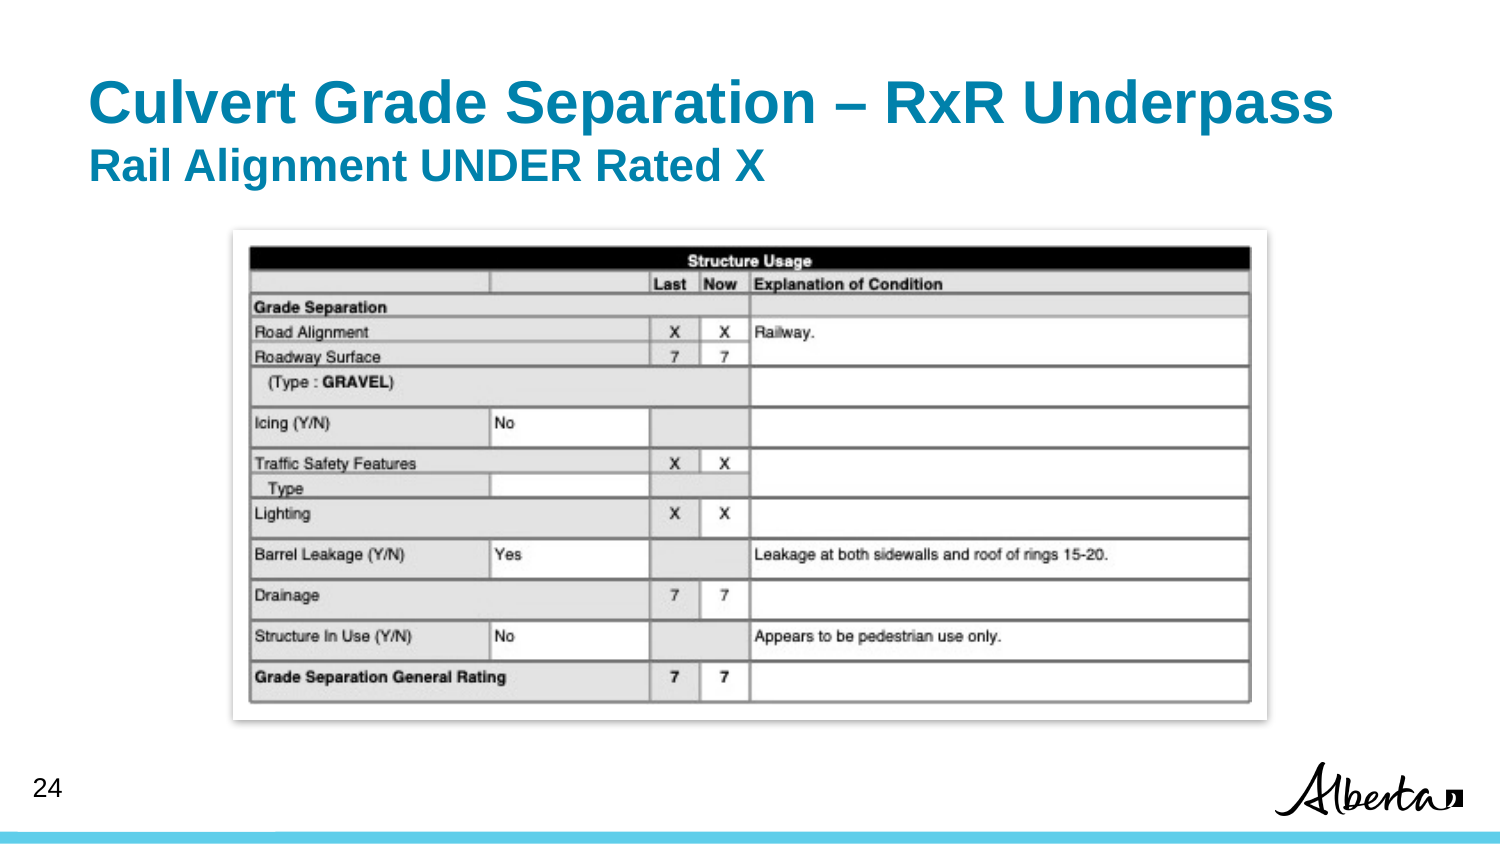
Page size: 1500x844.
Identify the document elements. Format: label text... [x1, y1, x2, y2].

picture [1275, 762, 1463, 816]
picture [247, 244, 1253, 706]
title Culvert Grade Separation – RxR Underpass Rail Alignment UNDER Rated X [88, 55, 1437, 141]
slide_number 23 [17, 764, 356, 810]
